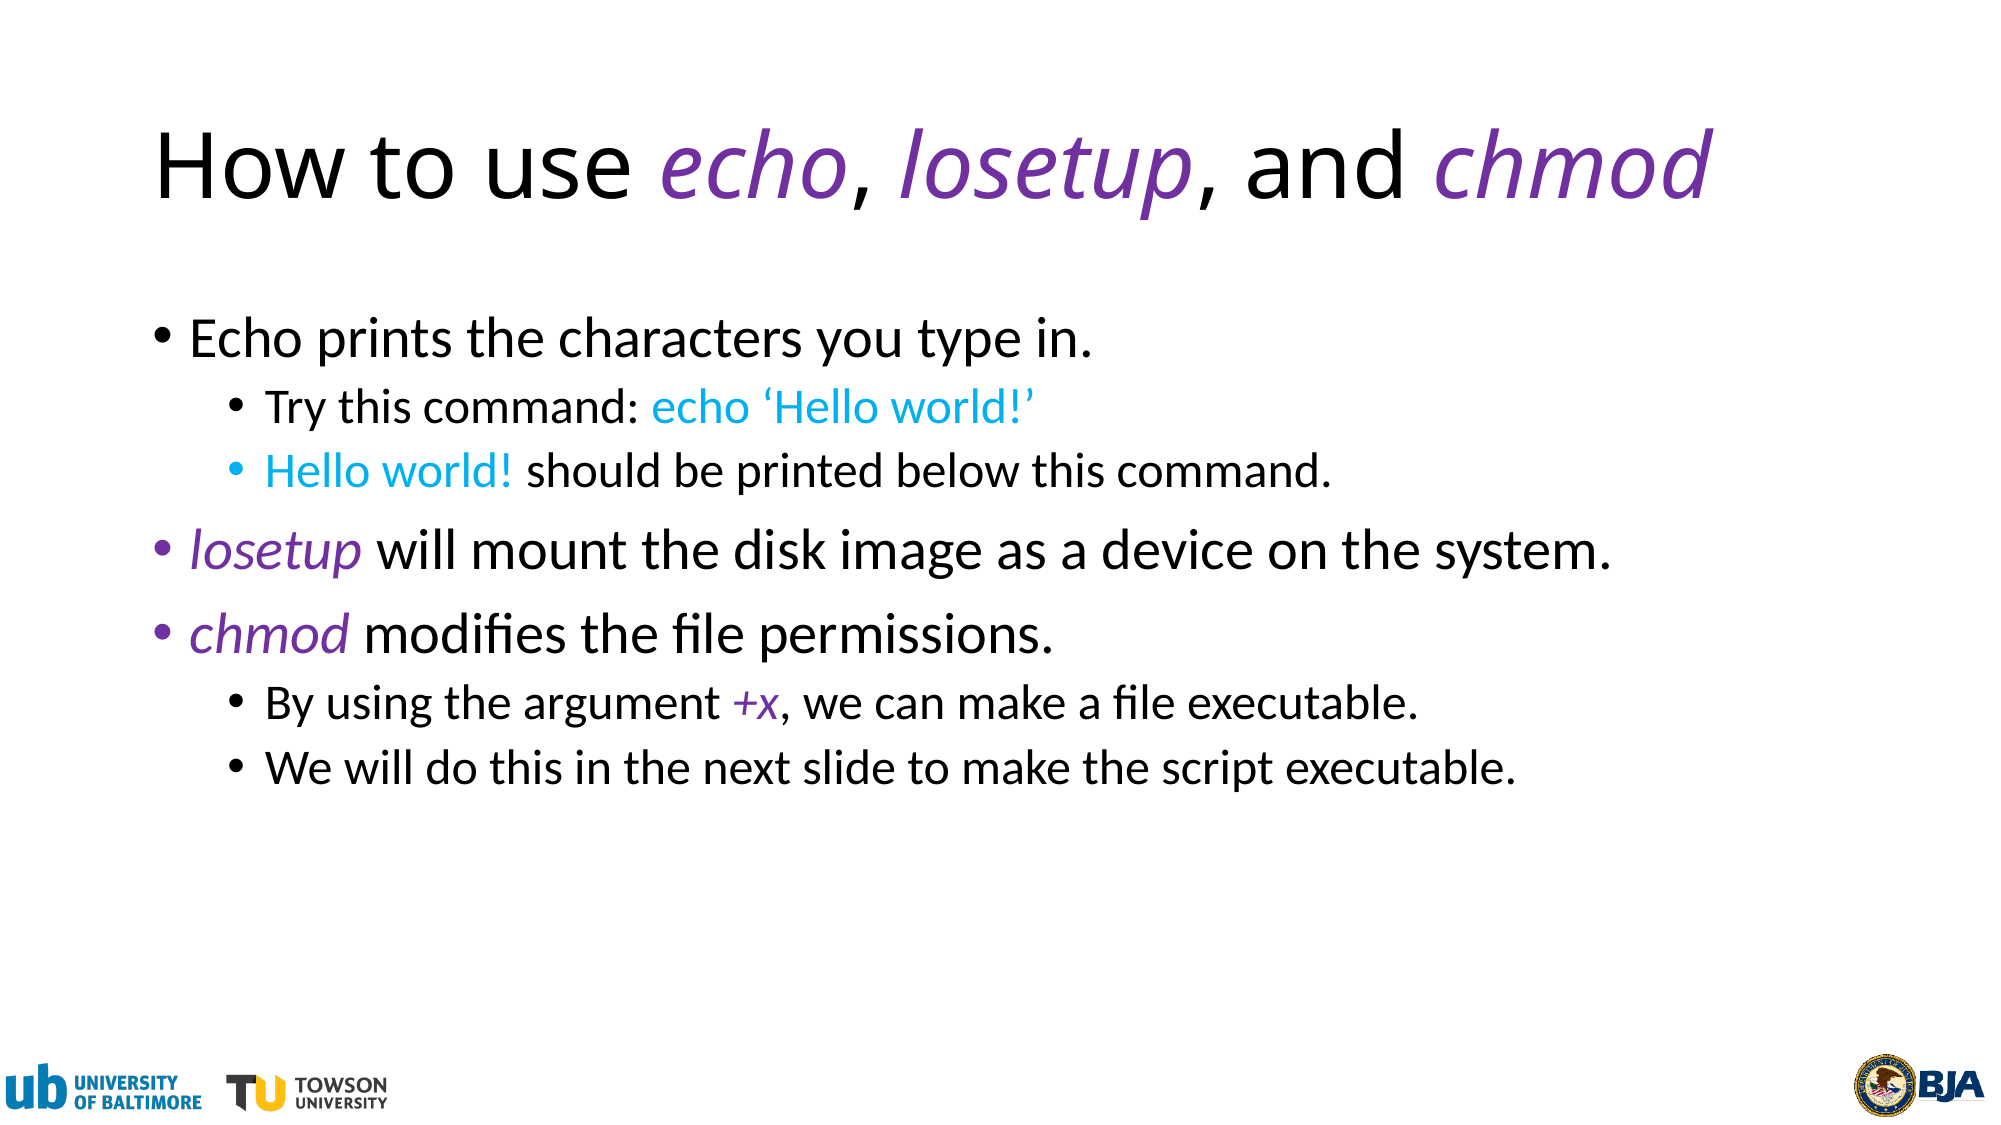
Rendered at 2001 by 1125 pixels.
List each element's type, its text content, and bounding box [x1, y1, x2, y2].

title How to use echo, losetup, and chmod [137, 59, 1863, 278]
picture [1854, 1054, 1986, 1117]
list Echo prints the characters you type in. Try this command: echo ‘Hello world!’ Hello world! should be printed below this command. losetup will mount the disk image as a device on the system. chmod modifies the file permissions. By using the argument +x, we can make a file executable. We will do this in the next slide to make the script executable. [137, 299, 1863, 1014]
picture [0, 1031, 407, 1125]
